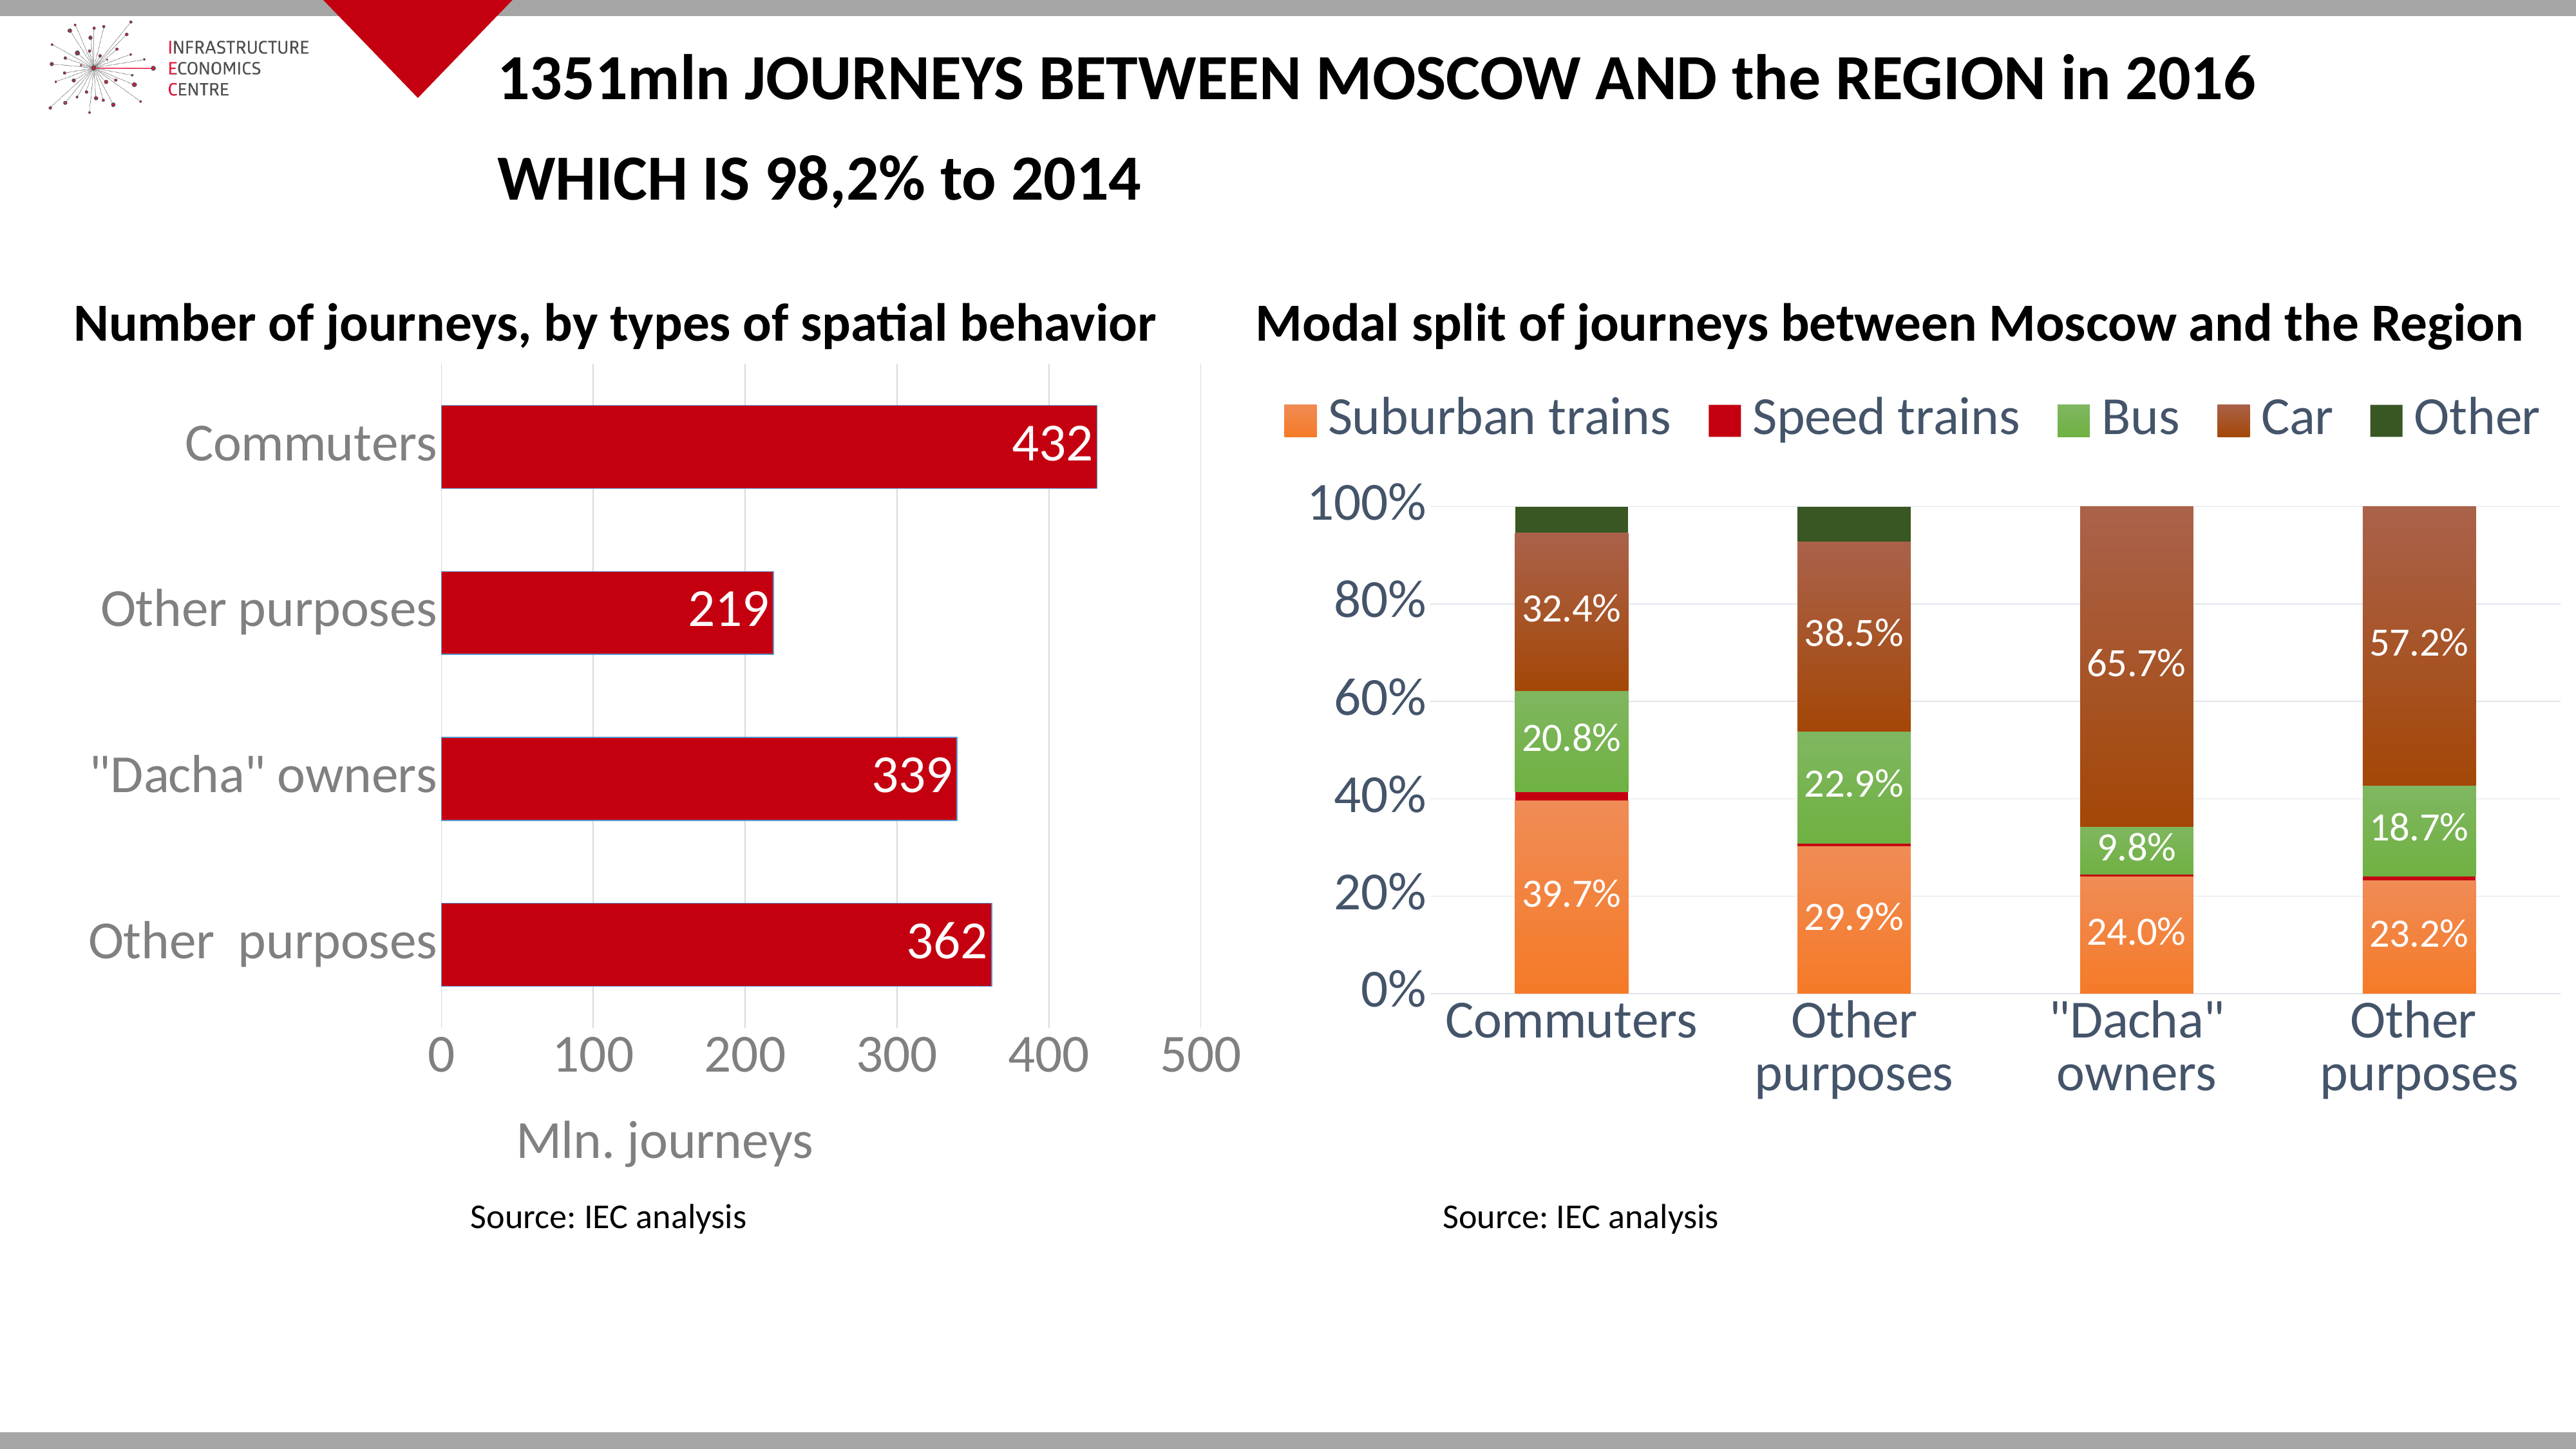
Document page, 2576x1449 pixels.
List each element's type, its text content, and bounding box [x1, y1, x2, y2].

picture [48, 20, 309, 114]
text_box [322, 0, 514, 99]
text_box 1351mln JOURNEYS BETWEEN MOSCOW AND the REGION in 2016 WHICH IS 98,2% to 2014 [488, 7, 2523, 293]
text_box Source: IEC analysis [1433, 1188, 2414, 1240]
text_box Source: IEC analysis [460, 1188, 1433, 1240]
text_box Number of journeys, by types of spatial behavior [64, 278, 1233, 346]
text_box Modal split of journeys between Moscow and the Region [1246, 278, 2568, 357]
chart [64, 346, 2576, 1204]
